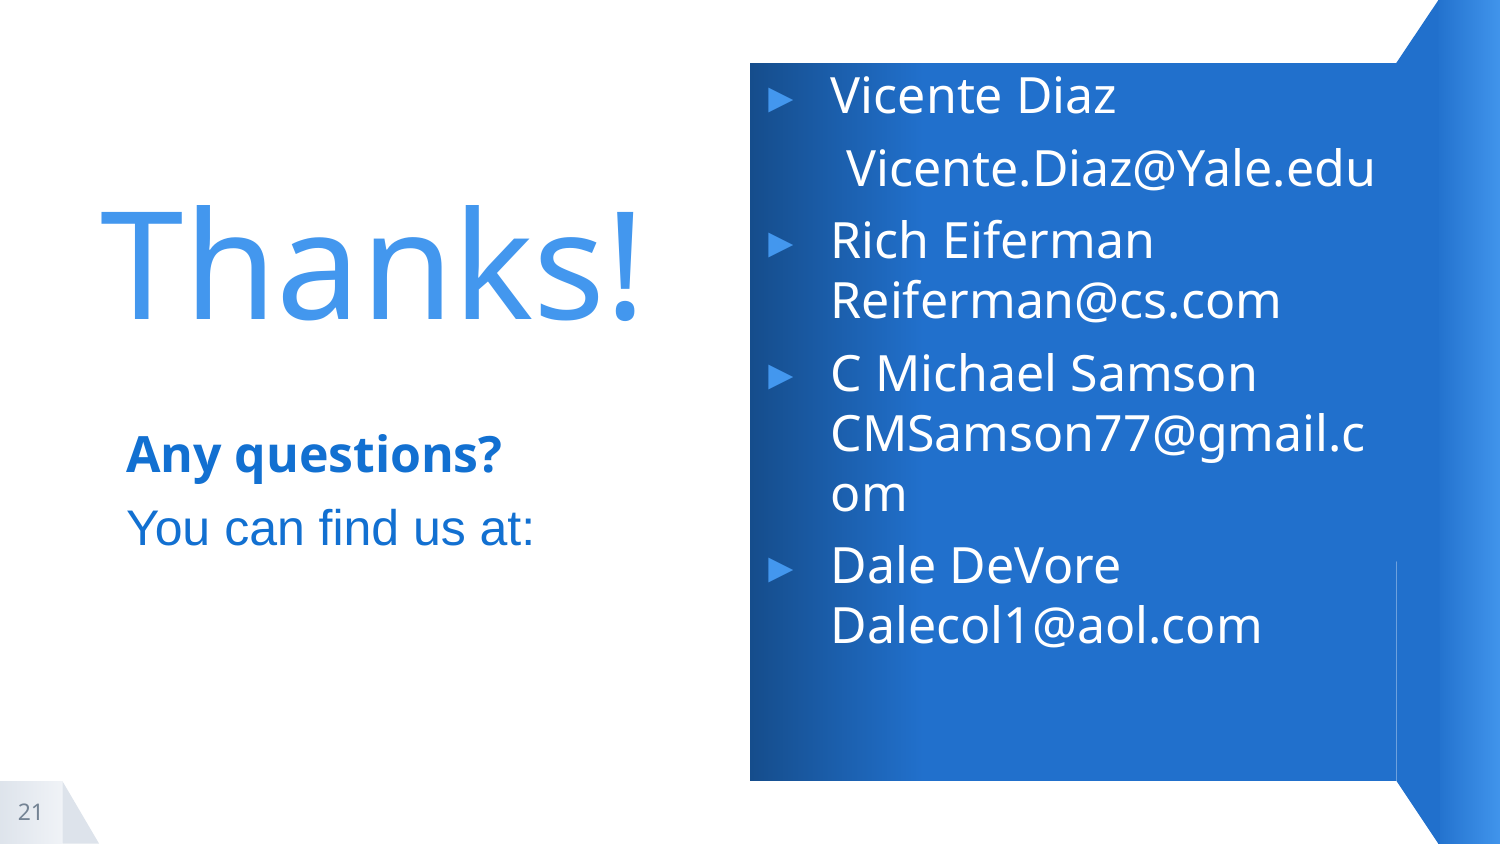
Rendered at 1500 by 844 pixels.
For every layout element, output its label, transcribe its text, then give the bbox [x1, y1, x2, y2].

list Vicente Diaz Vicente.Diaz@Yale.edu Rich Eiferman Reiferman@cs.com C Michael Samson CMSamson77@gmail.com Dale DeVore Dalecol1@aol.com [755, 63, 1396, 370]
slide_number 21 [0, 781, 63, 844]
text_box Any questions? You can find us at: [111, 415, 862, 563]
title Thanks! [100, 189, 694, 342]
